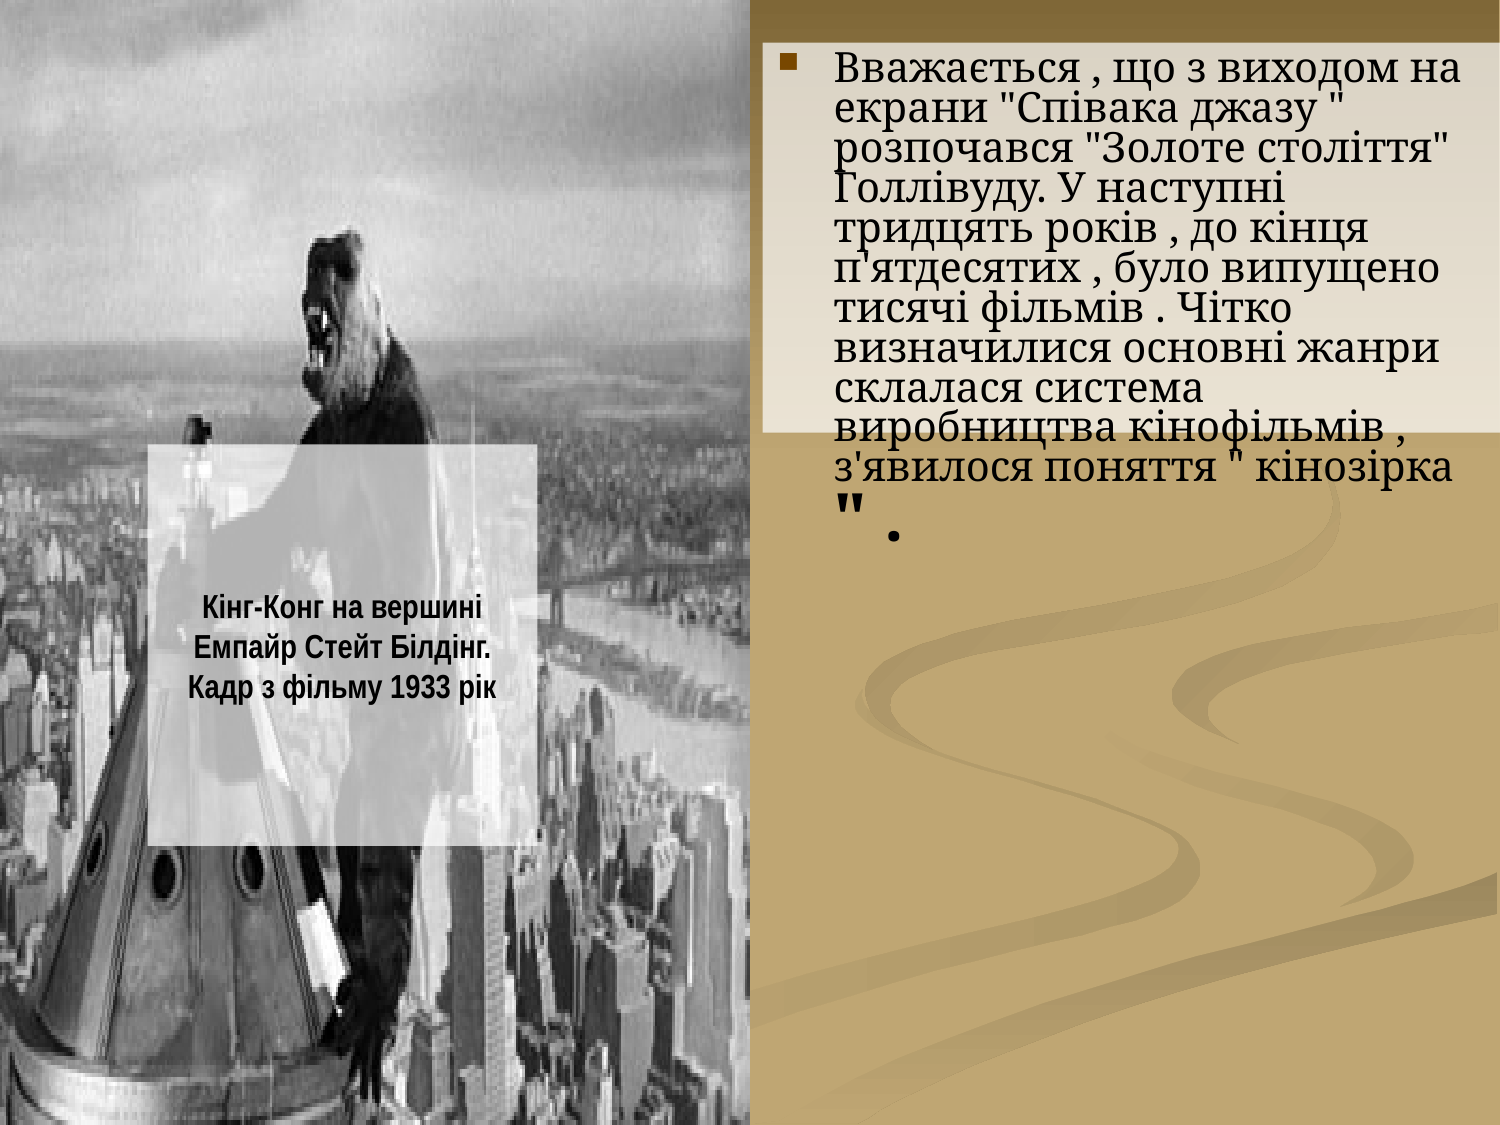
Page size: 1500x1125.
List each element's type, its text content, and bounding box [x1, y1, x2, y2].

list Вважається , що з виходом на екрани "Співака джазу " розпочався "Золоте століття" Голлівуду. У наступні тридцять років , до кінця п'ятдесятих , було випущено тисячі фільмів . Чітко визначилися основні жанри склалася система виробництва кінофільмів , з'явилося поняття " кінозірка " . [762, 42, 1500, 433]
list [0, 0, 751, 1125]
